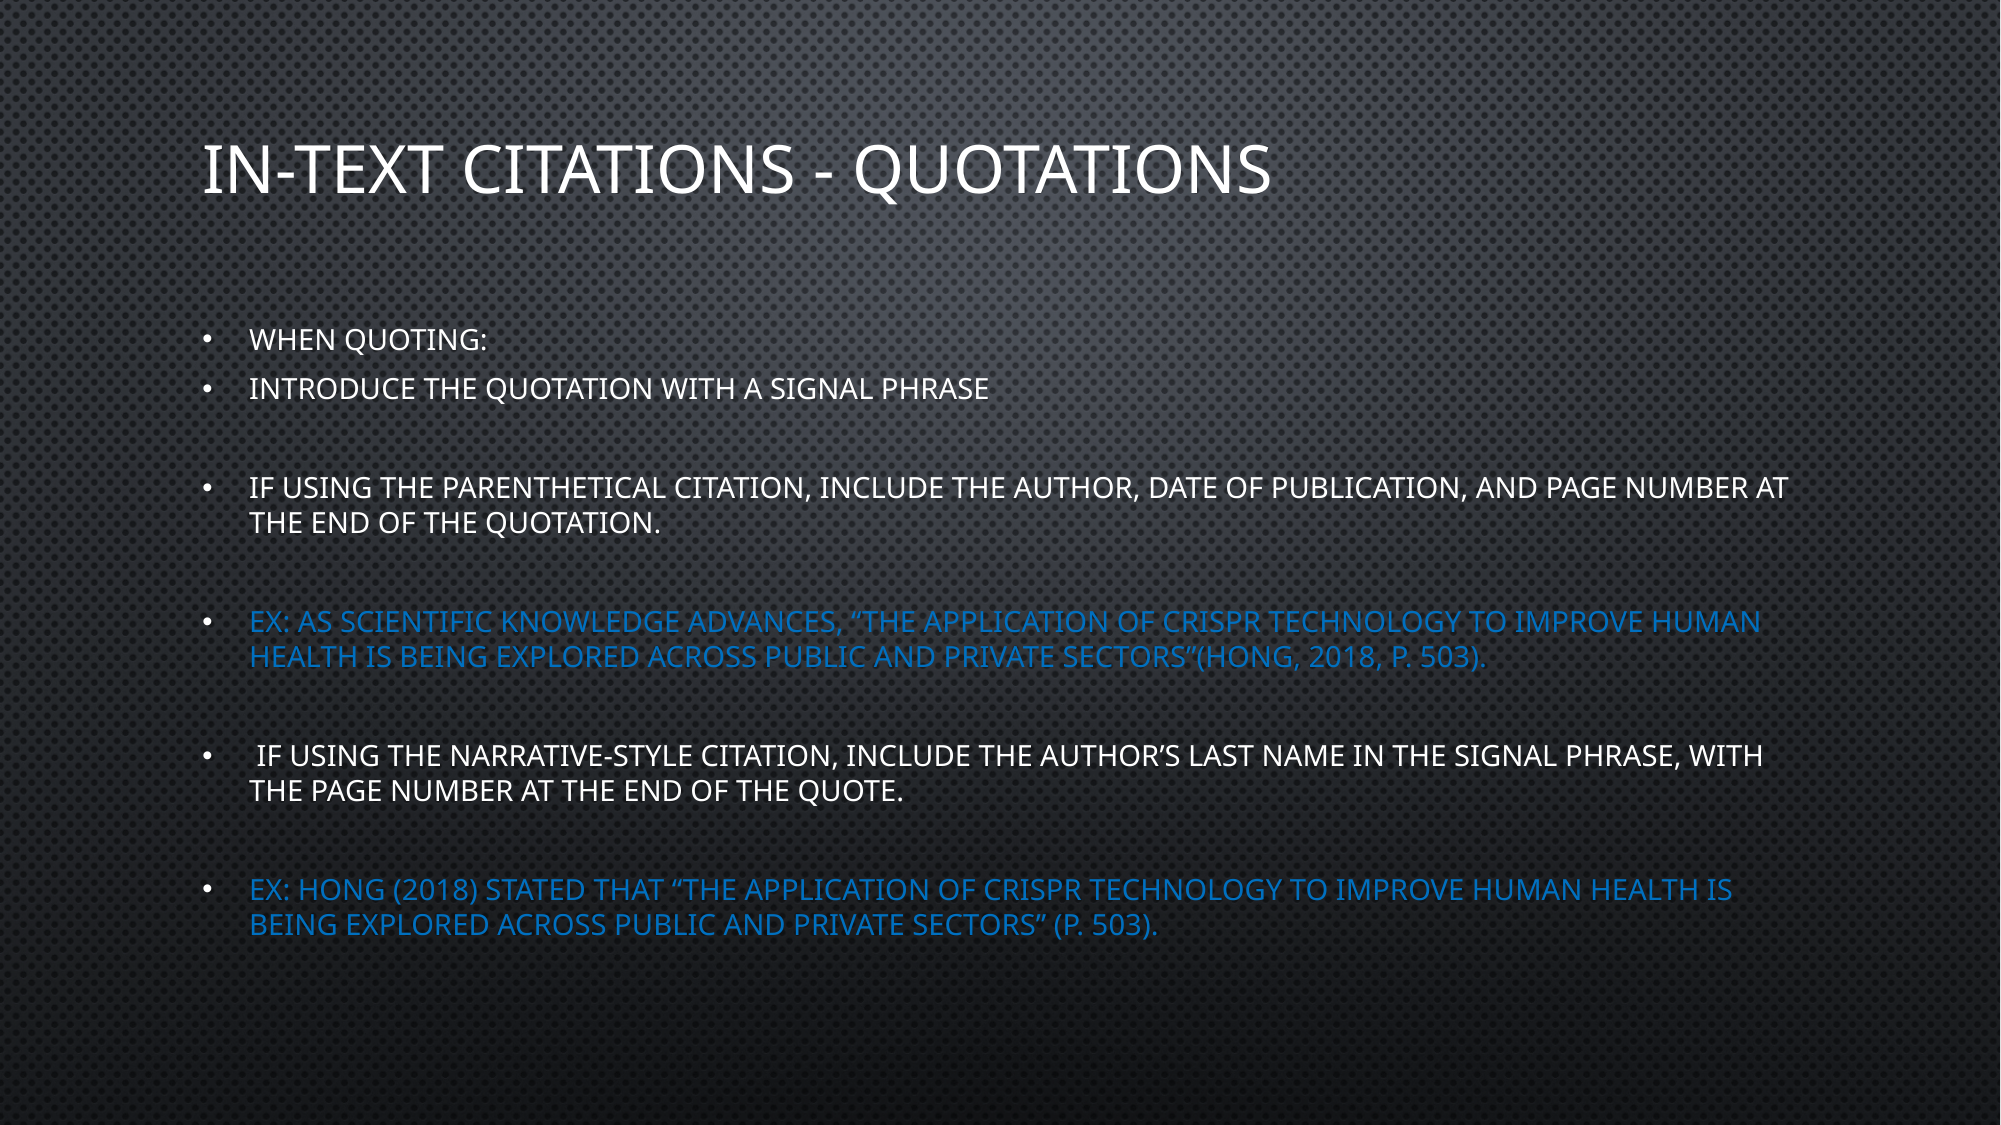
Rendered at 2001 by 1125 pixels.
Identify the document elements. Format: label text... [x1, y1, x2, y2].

title In-text Citations - Quotations [187, 39, 1813, 295]
list When quoting: Introduce the quotation with a signal phrase If using the parenthetical citation, include the author, date of publication, and page number at the end of the quotation. EX: As scientific knowledge advances, “the application of CRISPR technology to improve human health is being explored across public and private sectors”(Hong, 2018, p. 503). If using the narrative-style citation, include the author’s last name in the signal phrase, with the page number at the end of the quote. EX: Hong (2018) stated that “the application of CRISPR technology to improve human health is being explored across public and private sectors” (p. 503). [187, 313, 1813, 950]
